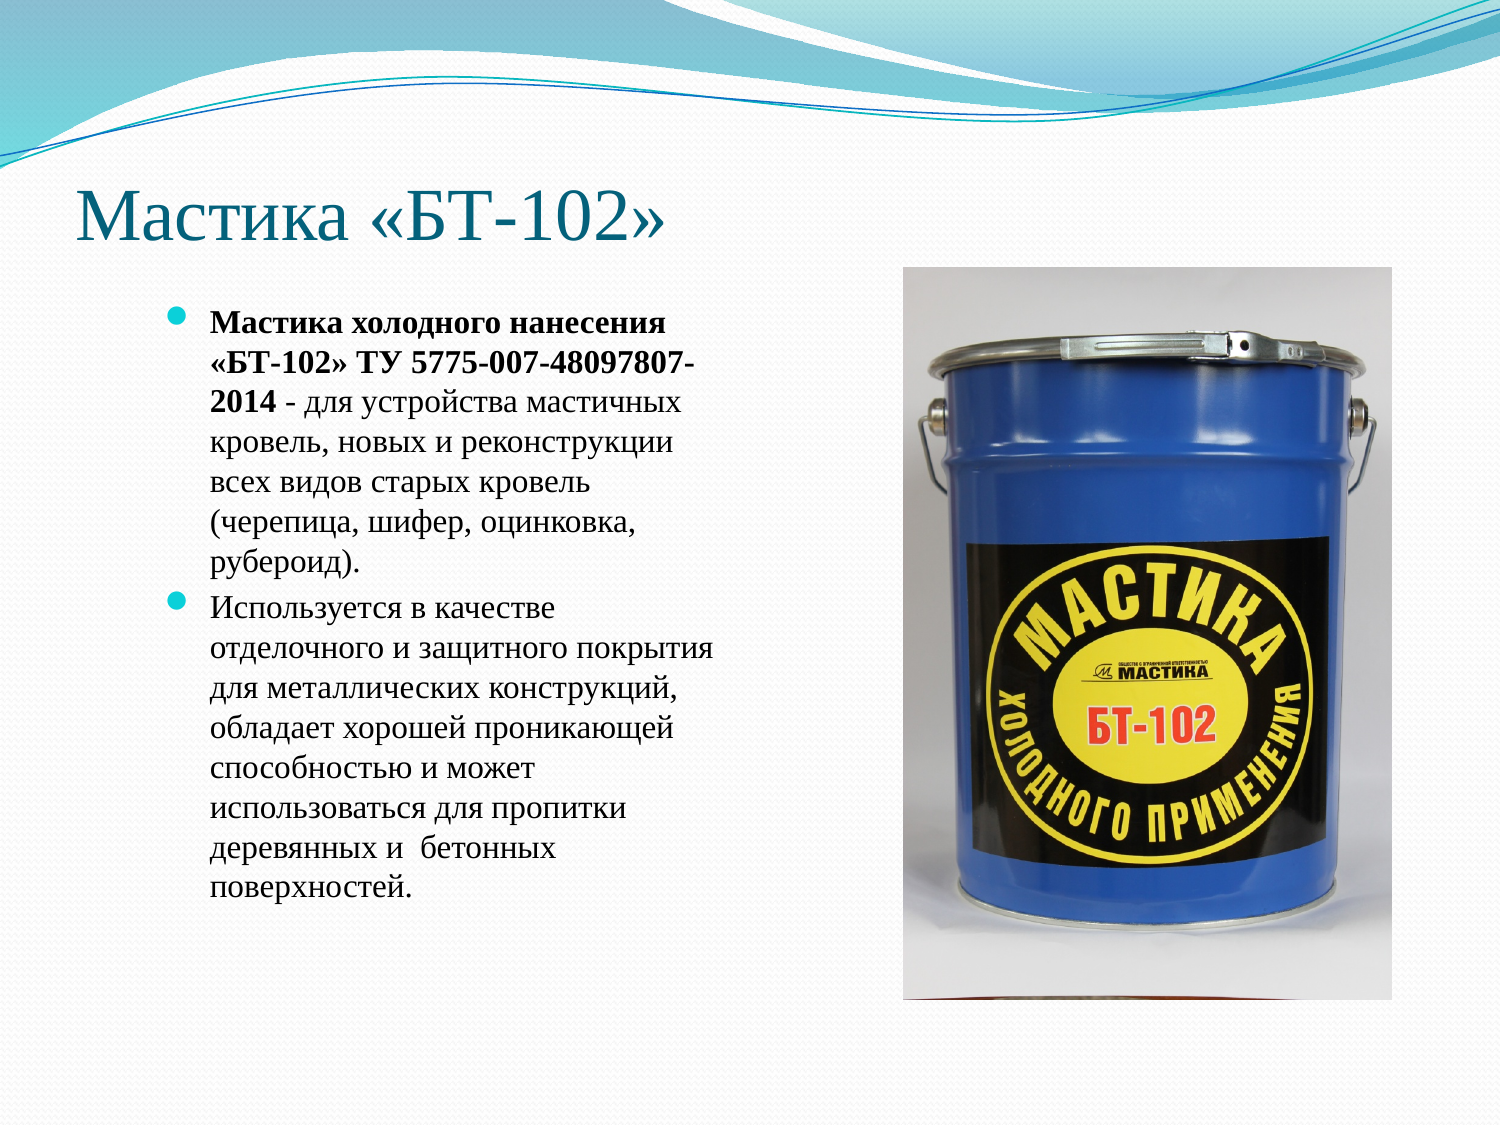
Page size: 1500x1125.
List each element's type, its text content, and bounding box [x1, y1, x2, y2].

list Мастика холодного нанесения «БТ-102» ТУ 5775-007-48097807-2014 - для устройства мастичных кровель, новых и реконструкции всех видов старых кровель (черепица, шифер, оцинковка, рубероид). Используется в качестве отделочного и защитного покрытия для металлических конструкций, обладает хорошей проникающей способностью и может использоваться для пропитки деревянных и бетонных поверхностей. [150, 292, 739, 1043]
picture [903, 266, 1392, 1000]
title Мастика «БТ-102» [75, 115, 1425, 256]
